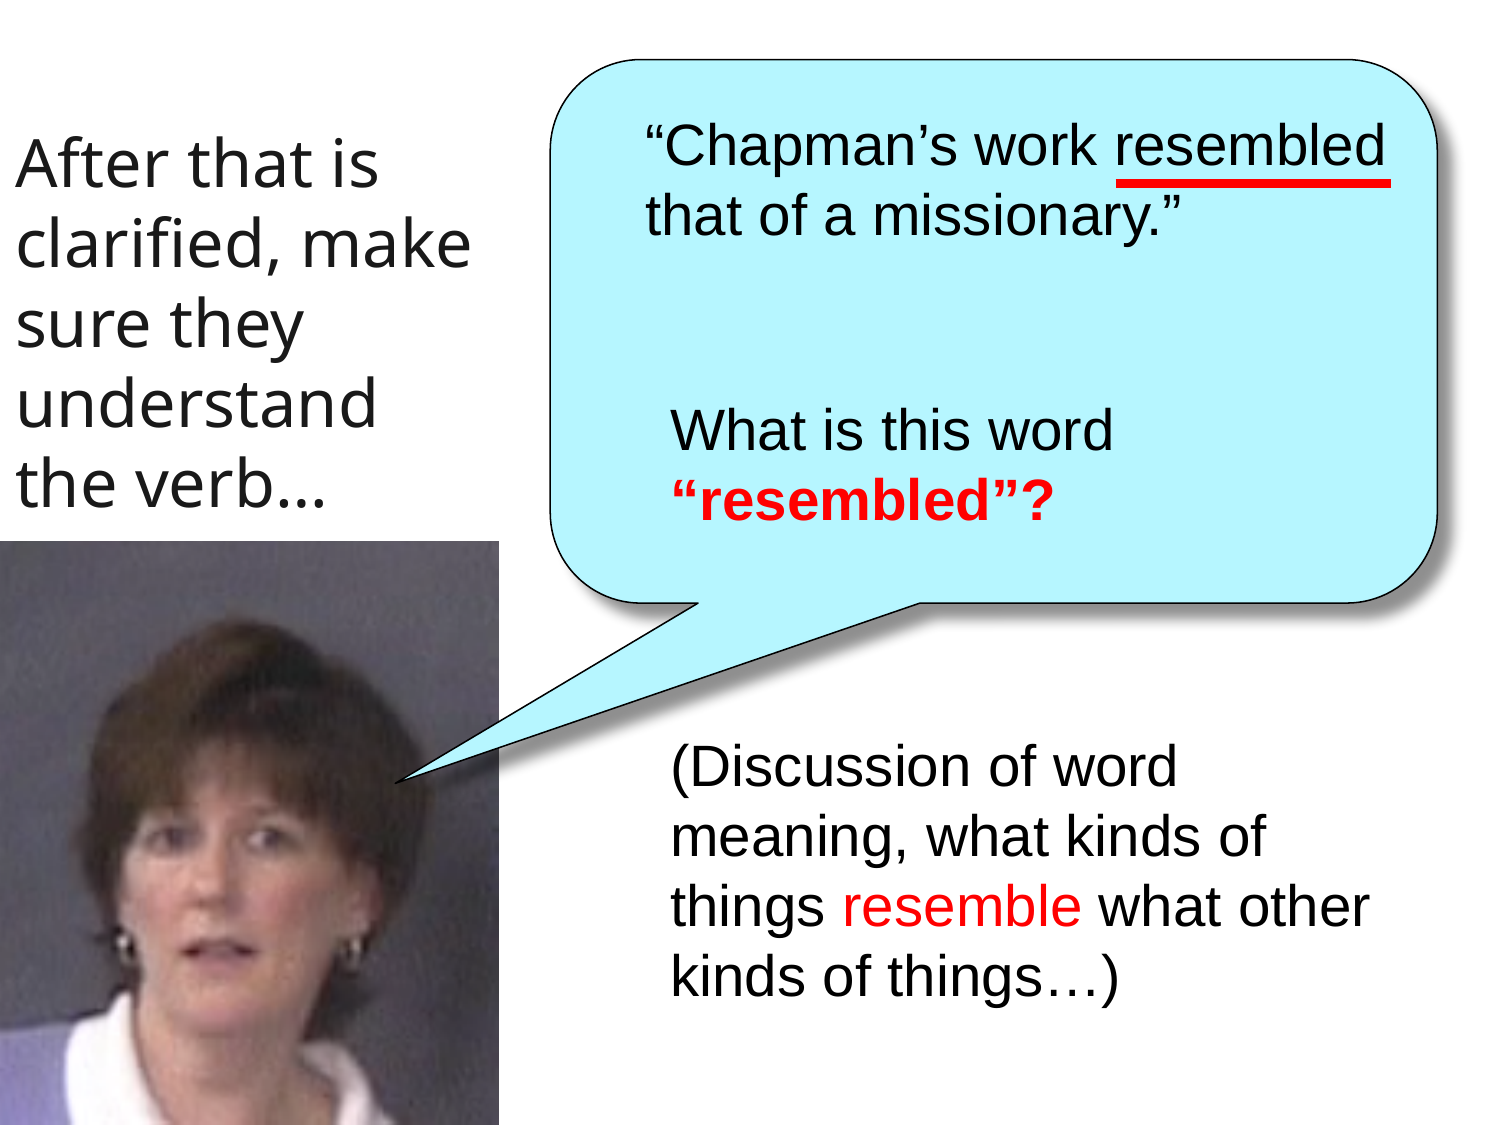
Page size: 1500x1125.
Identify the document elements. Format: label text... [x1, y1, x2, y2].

text_box What is this word “resembled”? [655, 384, 1438, 540]
text_box “Chapman’s work resembled that of a missionary.” [630, 100, 1413, 255]
title After that is clarified, make sure they understand the verb… [0, 99, 499, 540]
picture [0, 540, 499, 1125]
text_box (Discussion of word meaning, what kinds of things resemble what other kinds of things…) [655, 720, 1438, 1016]
text_box [502, 59, 1438, 747]
